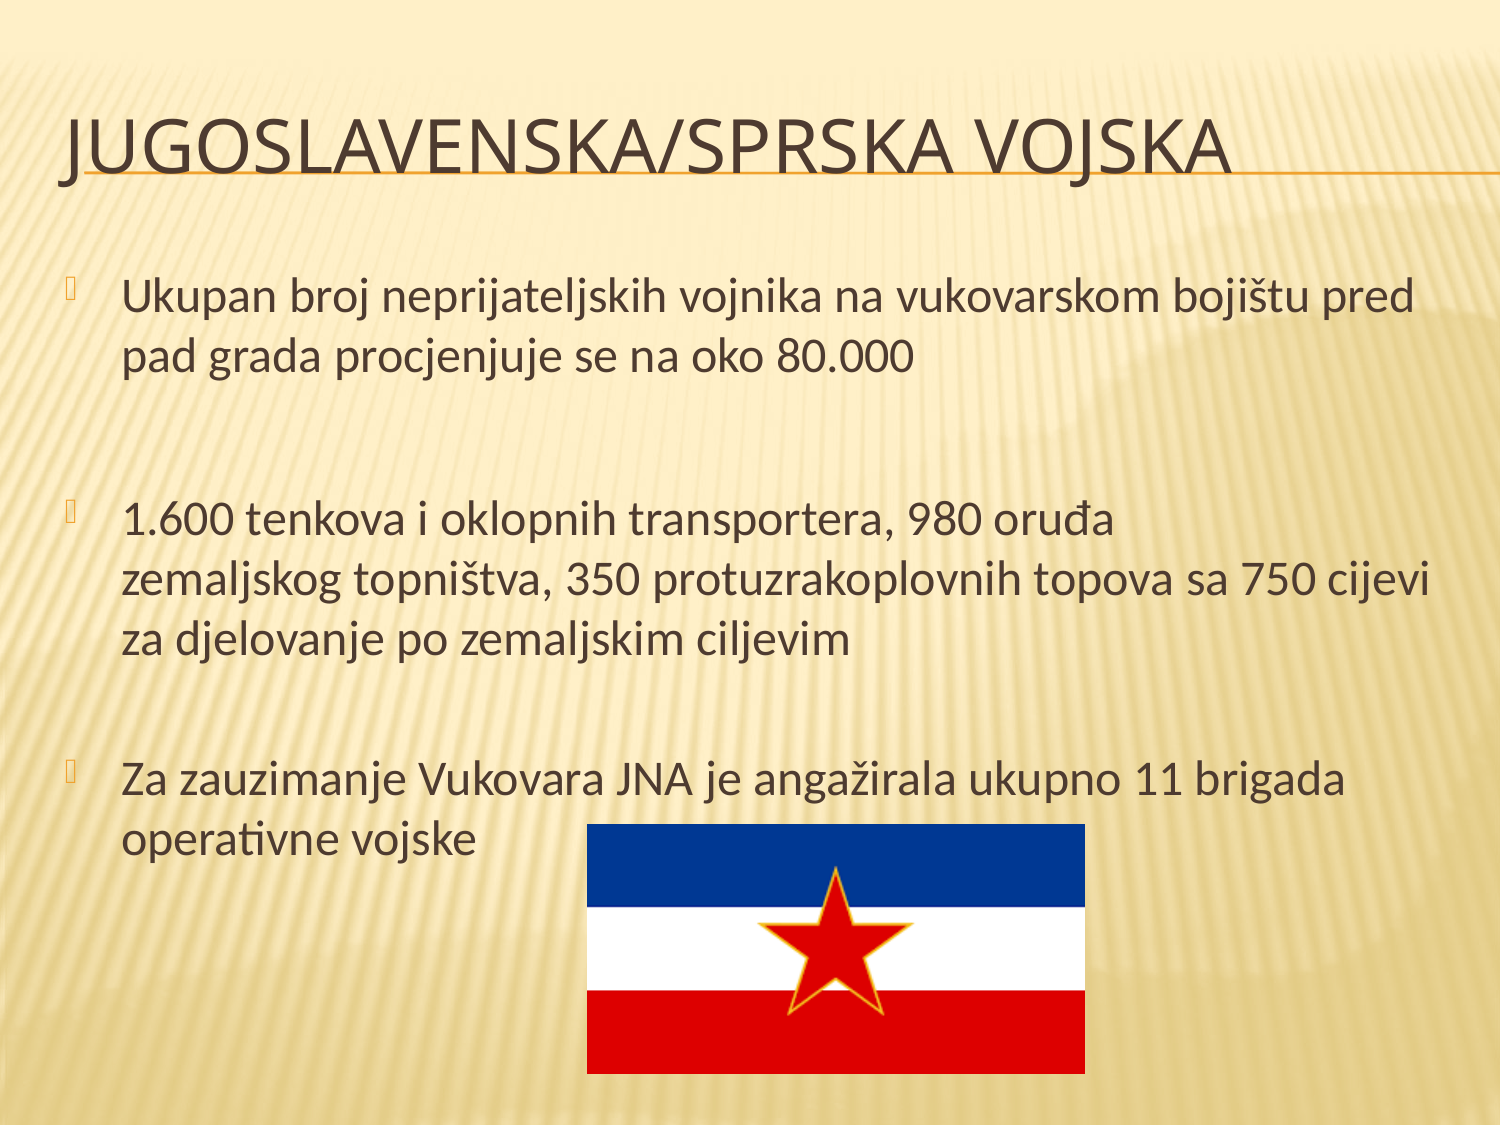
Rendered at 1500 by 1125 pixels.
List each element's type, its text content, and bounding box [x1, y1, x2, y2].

list Ukupan broj neprijateljskih vojnika na vukovarskom bojištu pred pad grada procjenjuje se na oko 80.000 1.600 tenkova i oklopnih transportera, 980 oruđa zemaljskog topništva, 350 protuzrakoplovnih topova sa 750 cijevi za djelovanje po zemaljskim ciljevim Za zauzimanje Vukovara JNA je angažirala ukupno 11 brigada operativne vojske [50, 254, 1475, 1063]
title Jugoslavenska/Sprska vojska [50, 75, 1475, 213]
picture [587, 824, 1085, 1074]
